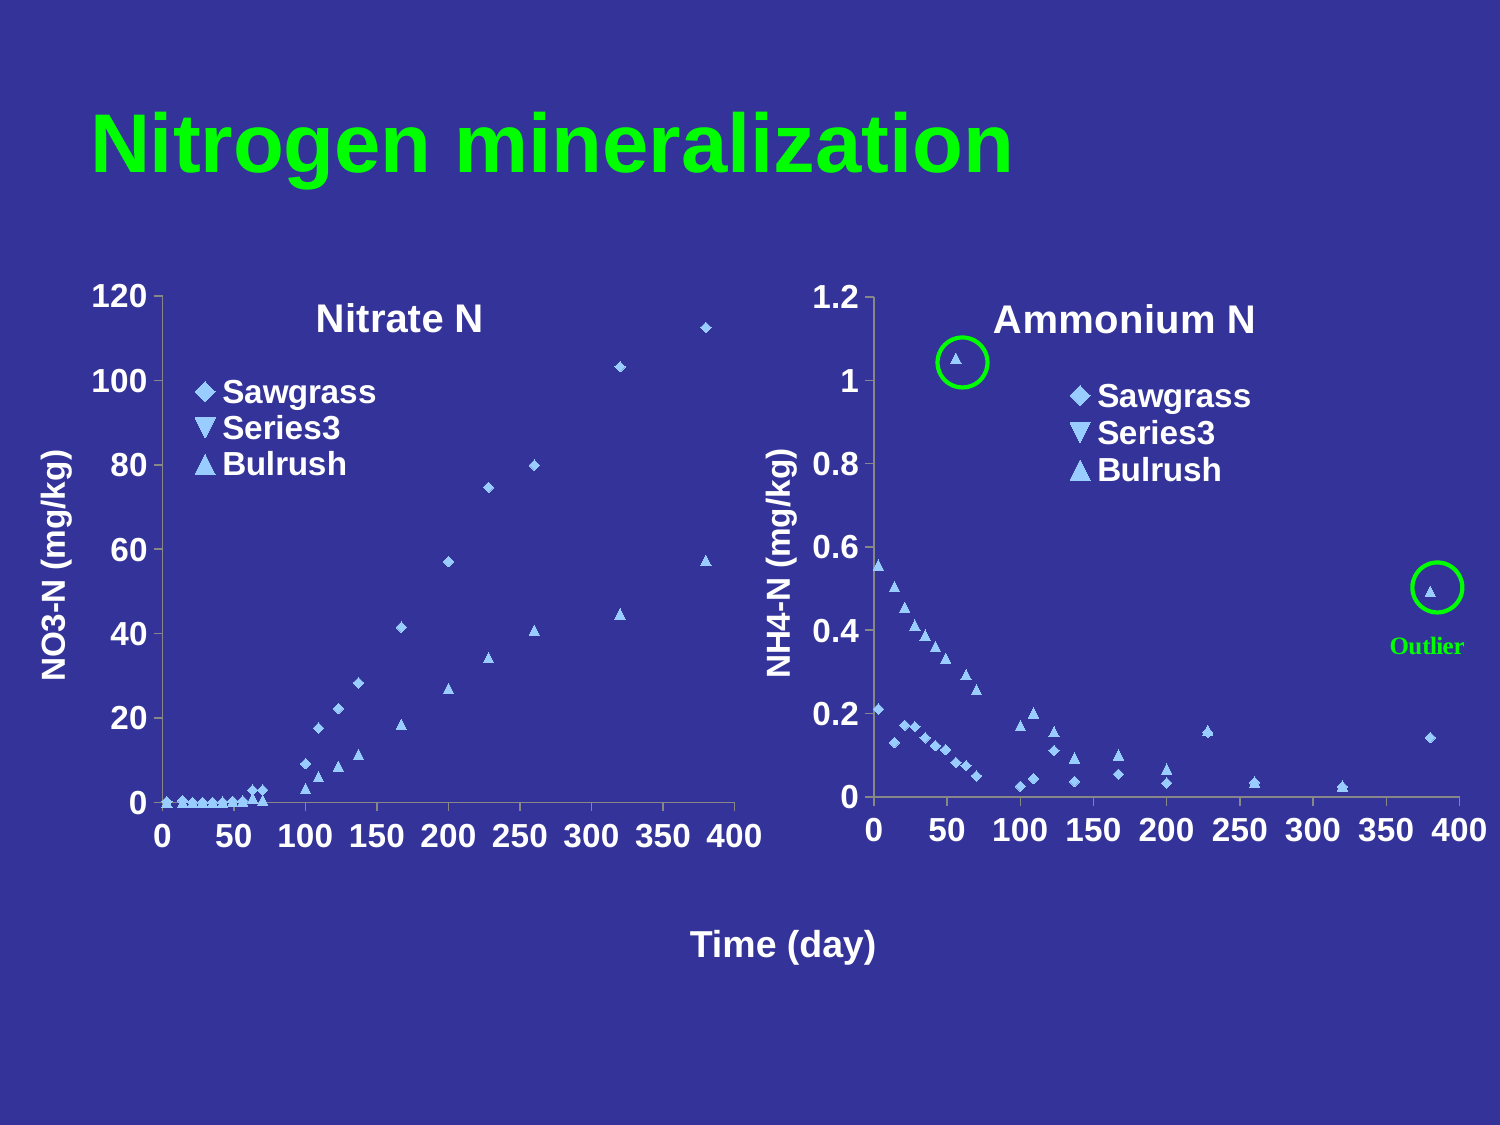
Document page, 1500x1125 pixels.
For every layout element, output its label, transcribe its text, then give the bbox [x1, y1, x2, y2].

text_box Time (day) [675, 922, 1075, 973]
title Nitrogen mineralization [74, 44, 1426, 233]
chart [24, 262, 1500, 938]
